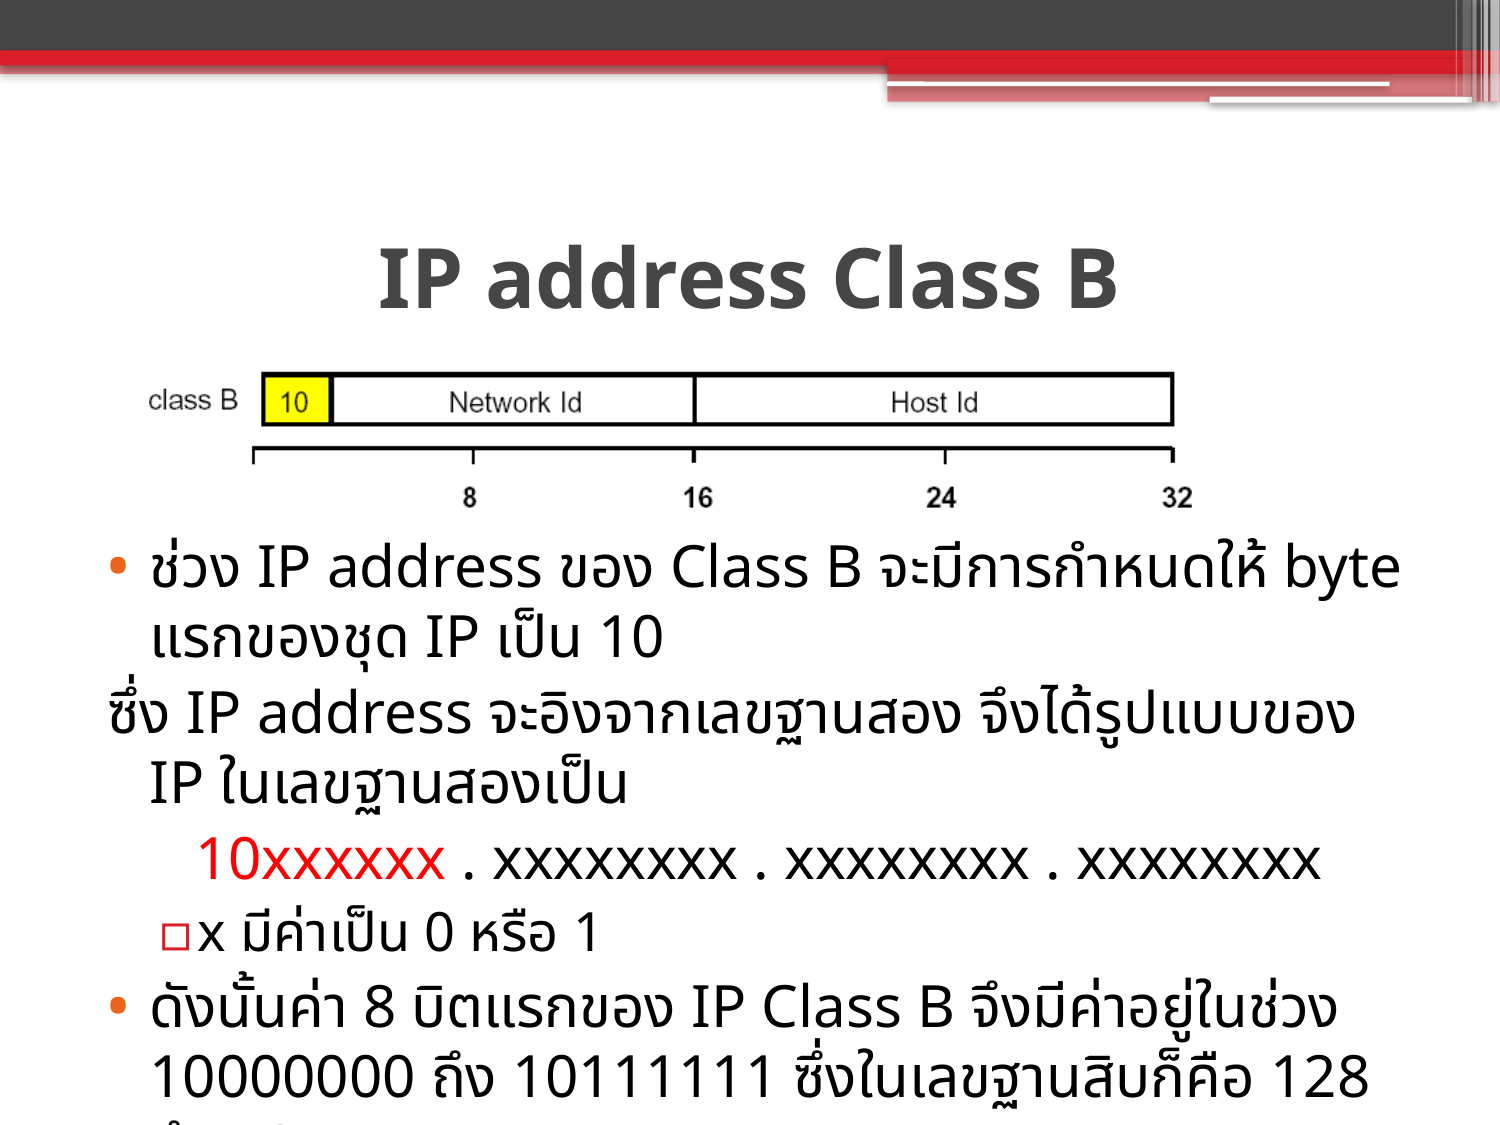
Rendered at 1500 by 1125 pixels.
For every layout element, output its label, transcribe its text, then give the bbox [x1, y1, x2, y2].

picture [116, 363, 1219, 524]
title IP address Class B [75, 187, 1425, 363]
list ช่วง IP address ของ Class B จะมีการกำหนดให้ byte แรกของชุด IP เป็น 10 ซึ่ง IP address จะอิงจากเลขฐานสอง จึงได้รูปแบบของ IP ในเลขฐานสองเป็น 10xxxxxx . xxxxxxxx . xxxxxxxx . xxxxxxxx x มีค่าเป็น 0 หรือ 1 ดังนั้นค่า 8 บิตแรกของ IP Class B จึงมีค่าอยู่ในช่วง 10000000 ถึง 10111111 ซึ่งในเลขฐานสิบก็คือ 128 ถึง 191 วิธีดู Class ของ IP จึงดูที่เลข 8 บิตแรก Class B คือ 128 - 191 [75, 368, 1425, 1079]
